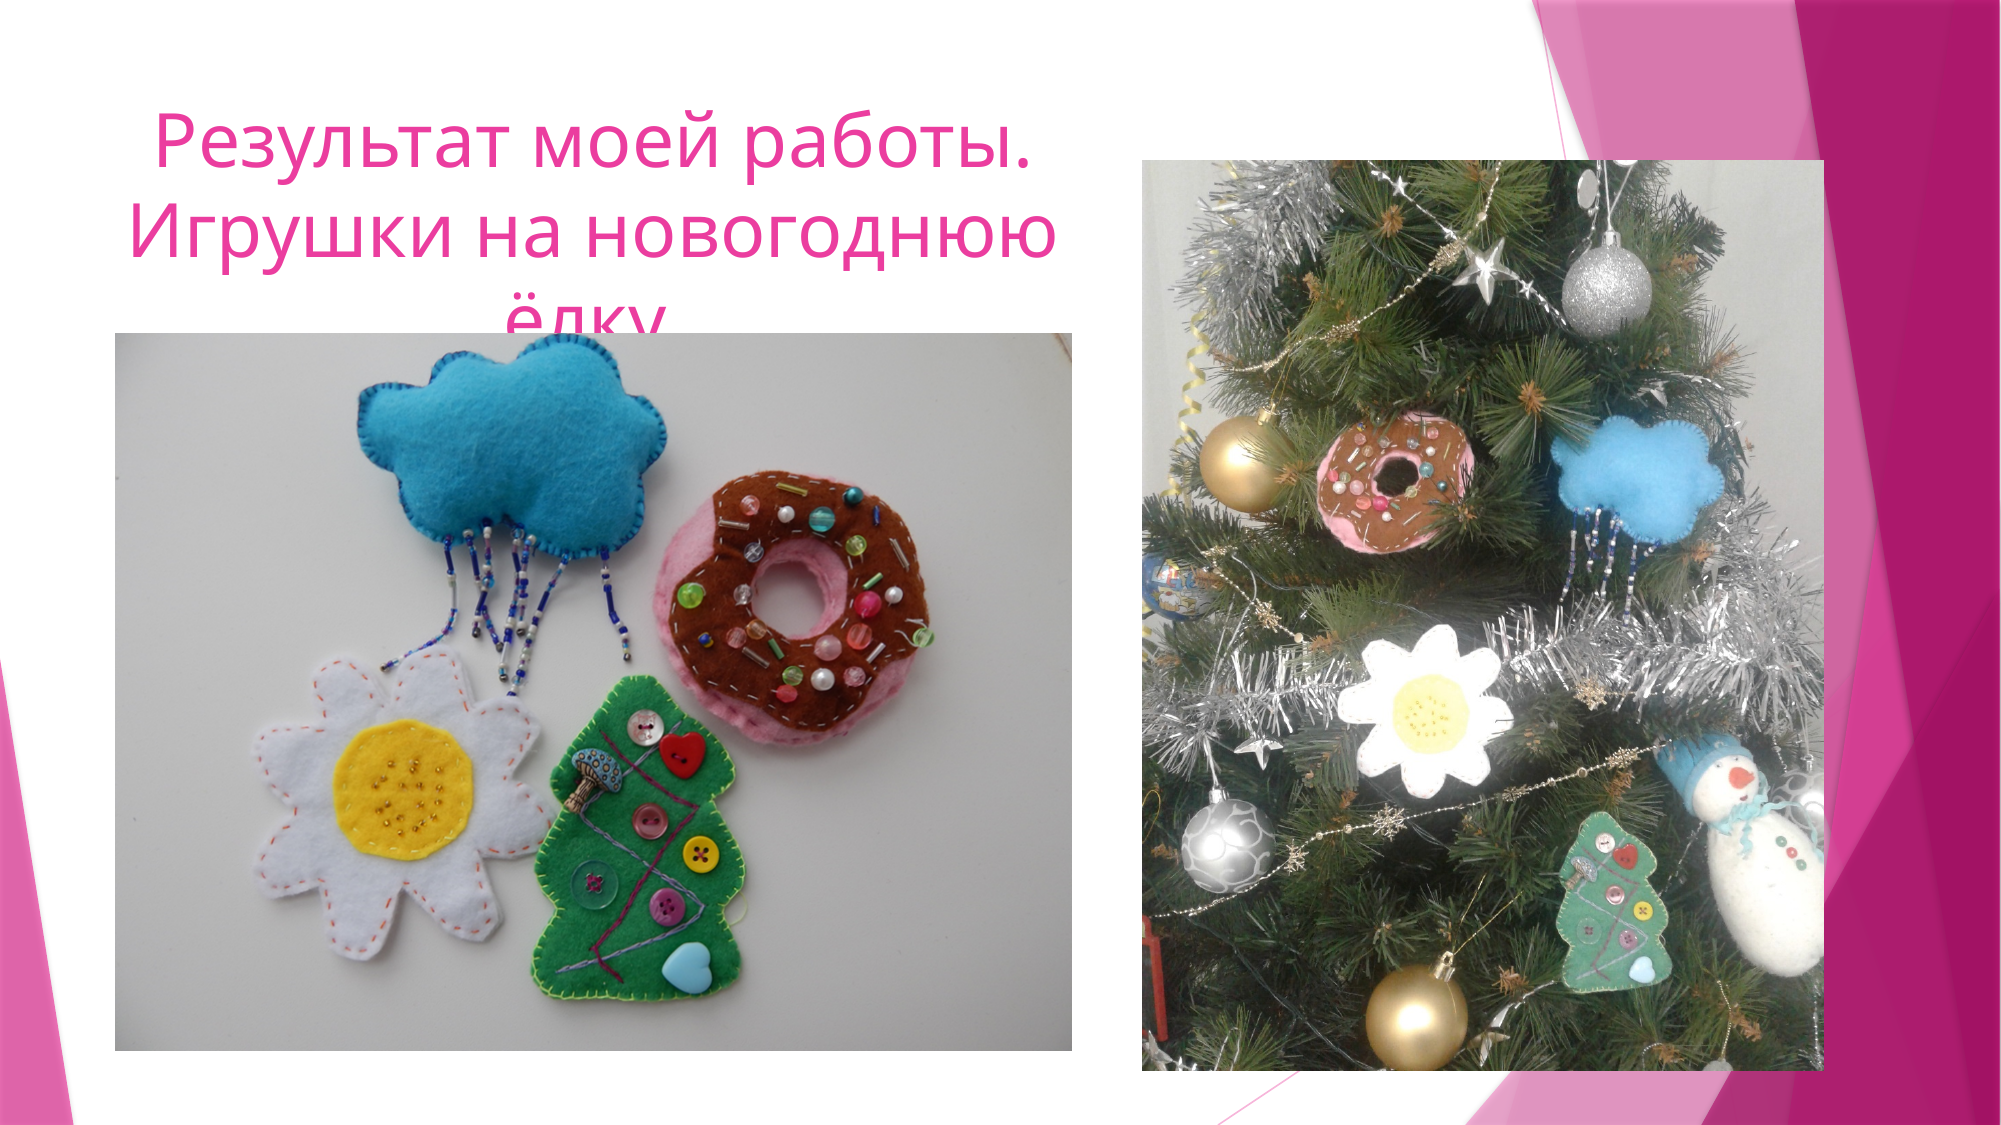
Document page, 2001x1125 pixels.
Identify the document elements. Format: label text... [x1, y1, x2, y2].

title Результат моей работы. Игрушки на новогоднюю ёлку. [45, 84, 1143, 302]
picture [1141, 160, 1825, 1071]
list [115, 332, 1072, 1052]
